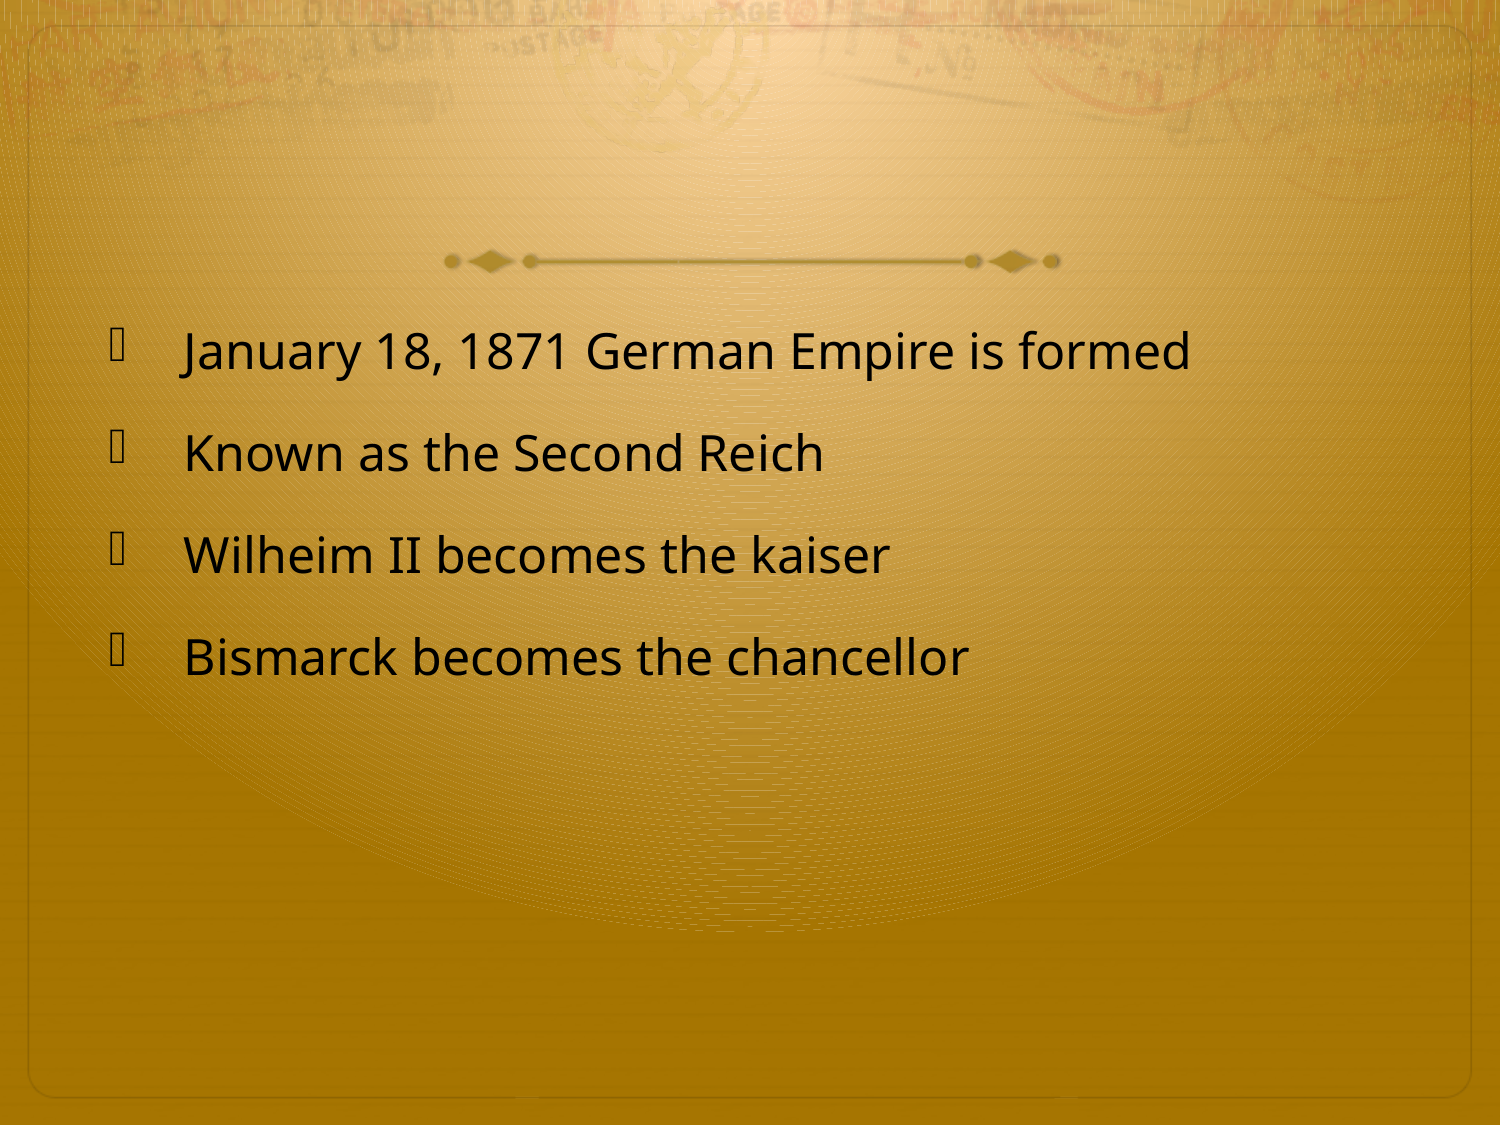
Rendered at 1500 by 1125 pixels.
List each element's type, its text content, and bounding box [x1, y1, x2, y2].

list January 18, 1871 German Empire is formed Known as the Second Reich Wilheim II becomes the kaiser Bismarck becomes the chancellor [93, 312, 1407, 988]
picture [0, 0, 1500, 1125]
